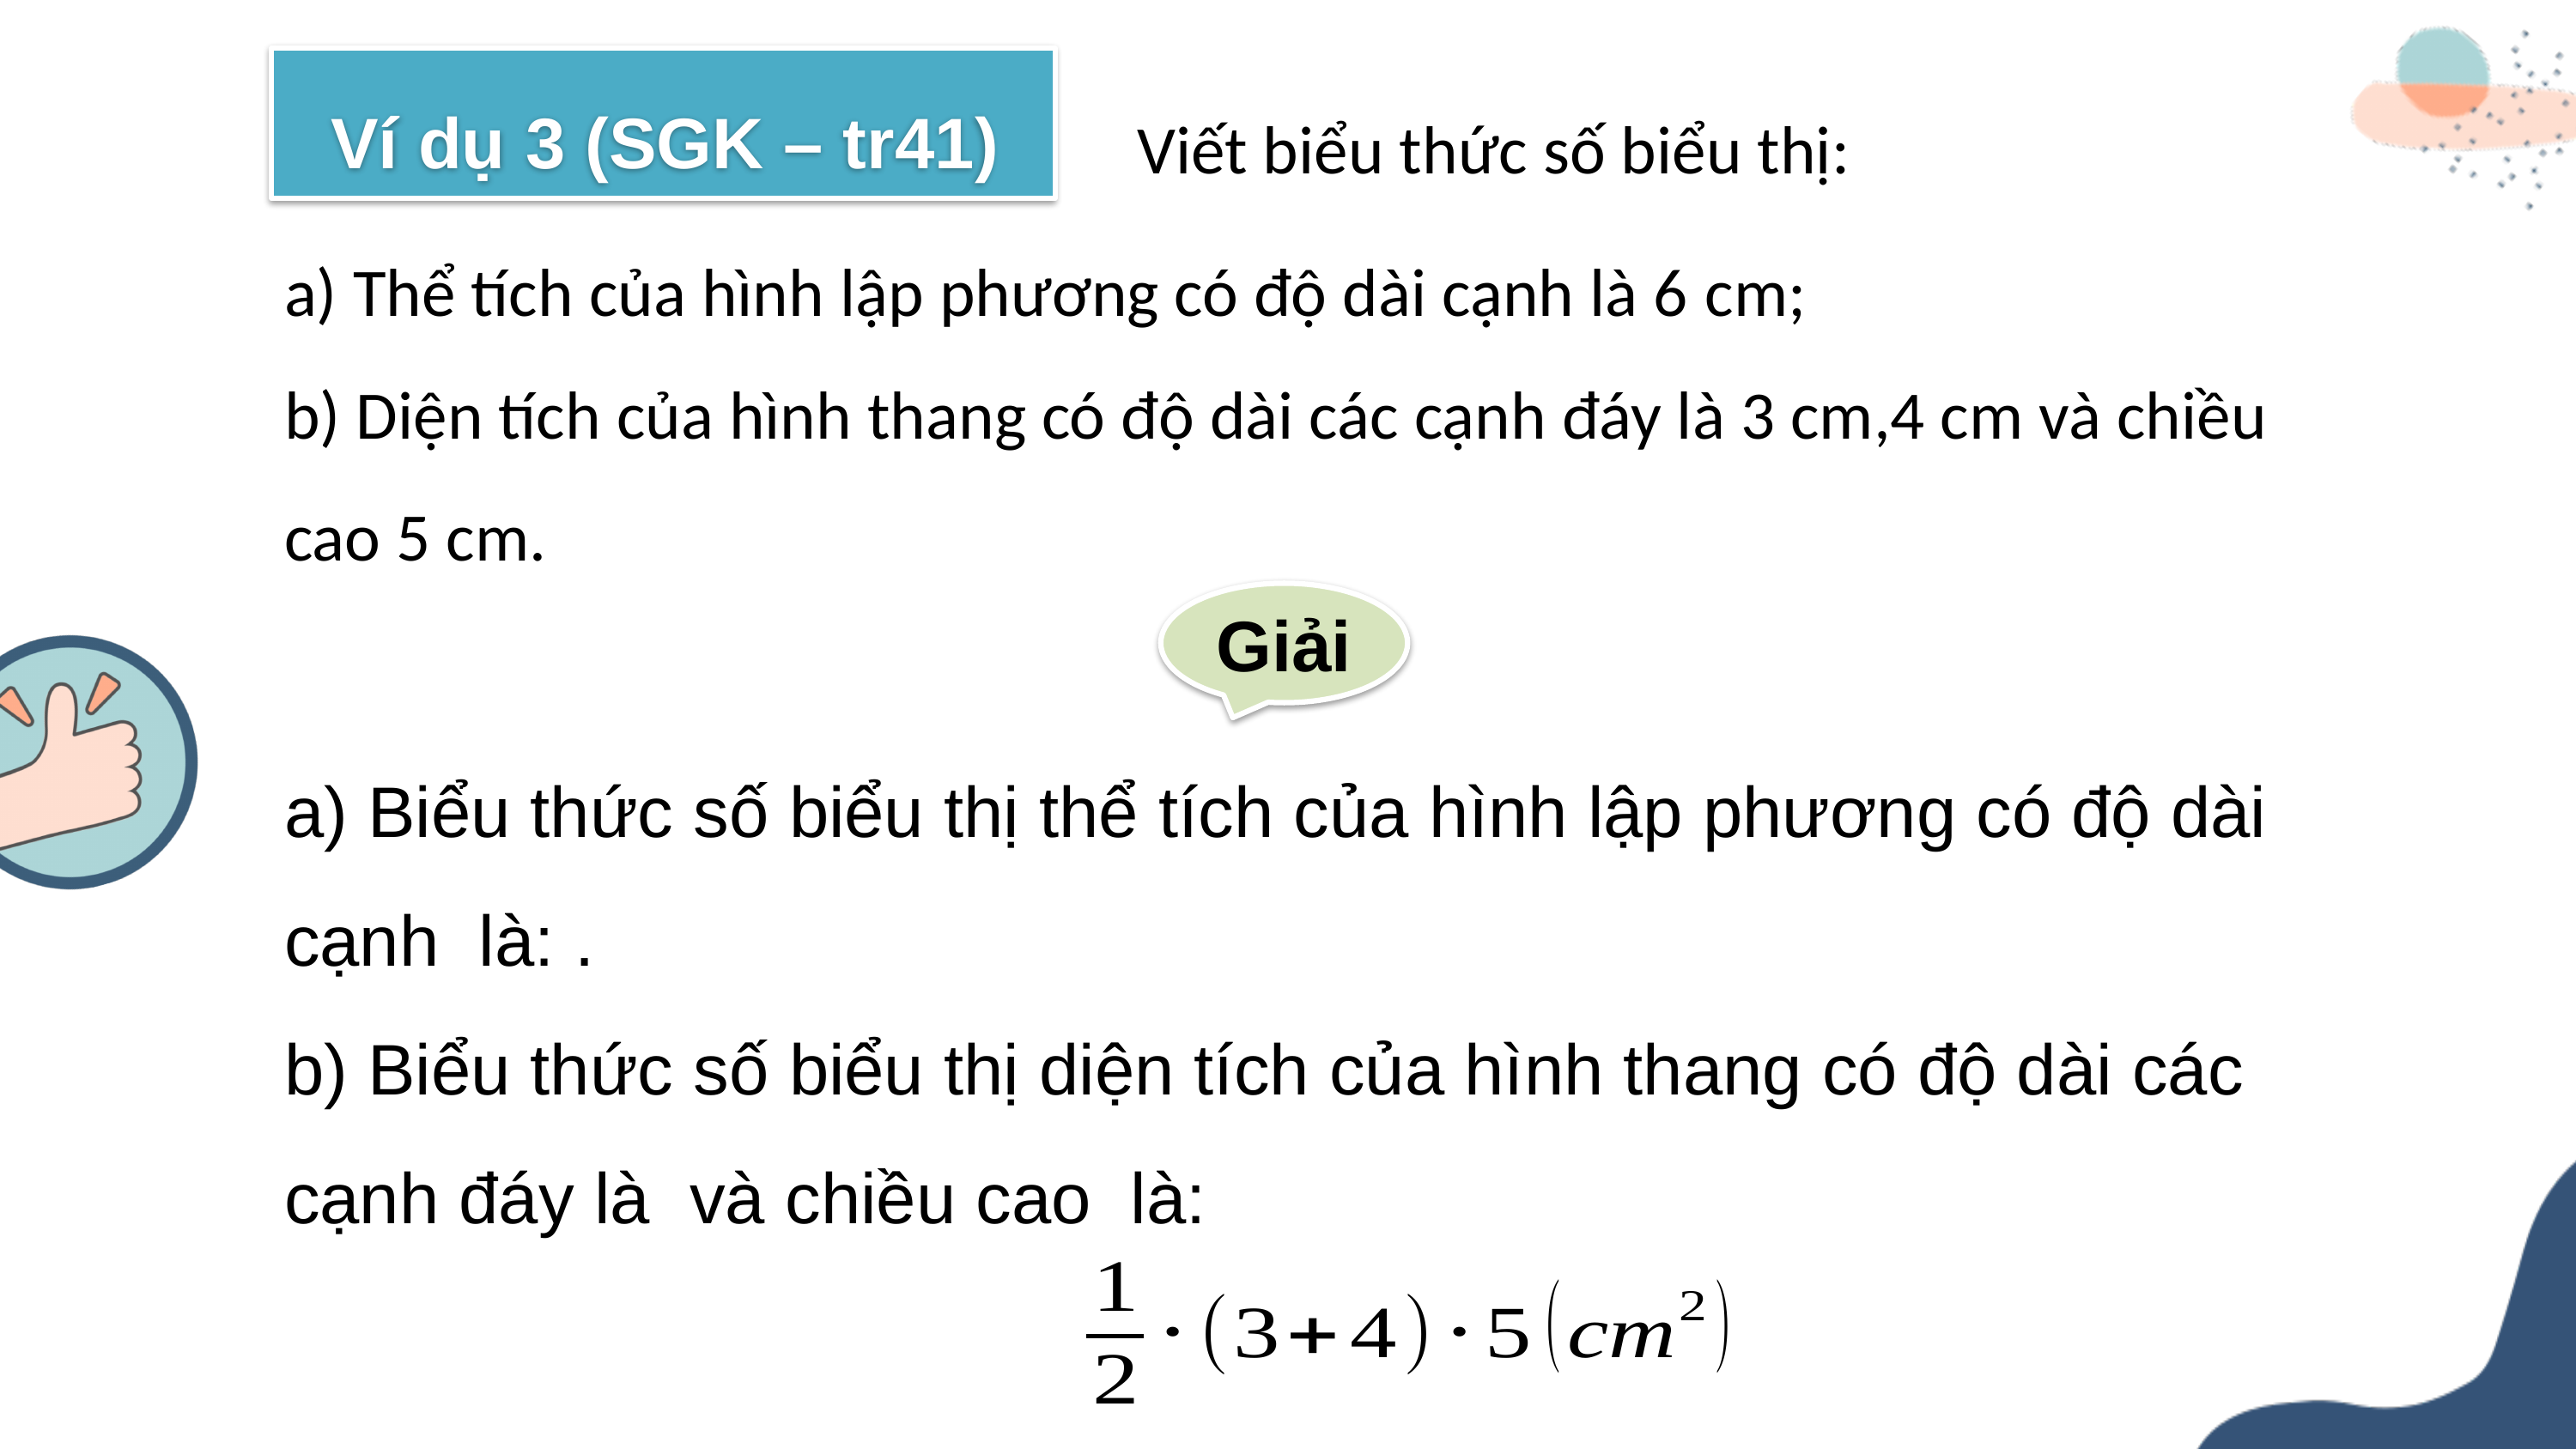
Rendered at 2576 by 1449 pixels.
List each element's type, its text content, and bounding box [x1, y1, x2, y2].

text_box Viết biểu thức số biểu thị: [1124, 58, 1864, 194]
text_box Giải [1157, 581, 1411, 720]
picture [0, 596, 236, 913]
picture [2342, 0, 2576, 264]
text_box a) Thể tích của hình lập phương có độ dài cạnh là 6 cm; b) Diện tích của hình thang có độ dài các cạnh đáy là 3 cm,4 cm và chiều cao 5 cm. [271, 201, 2297, 581]
picture [2167, 1104, 2576, 1449]
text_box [271, 48, 1056, 199]
